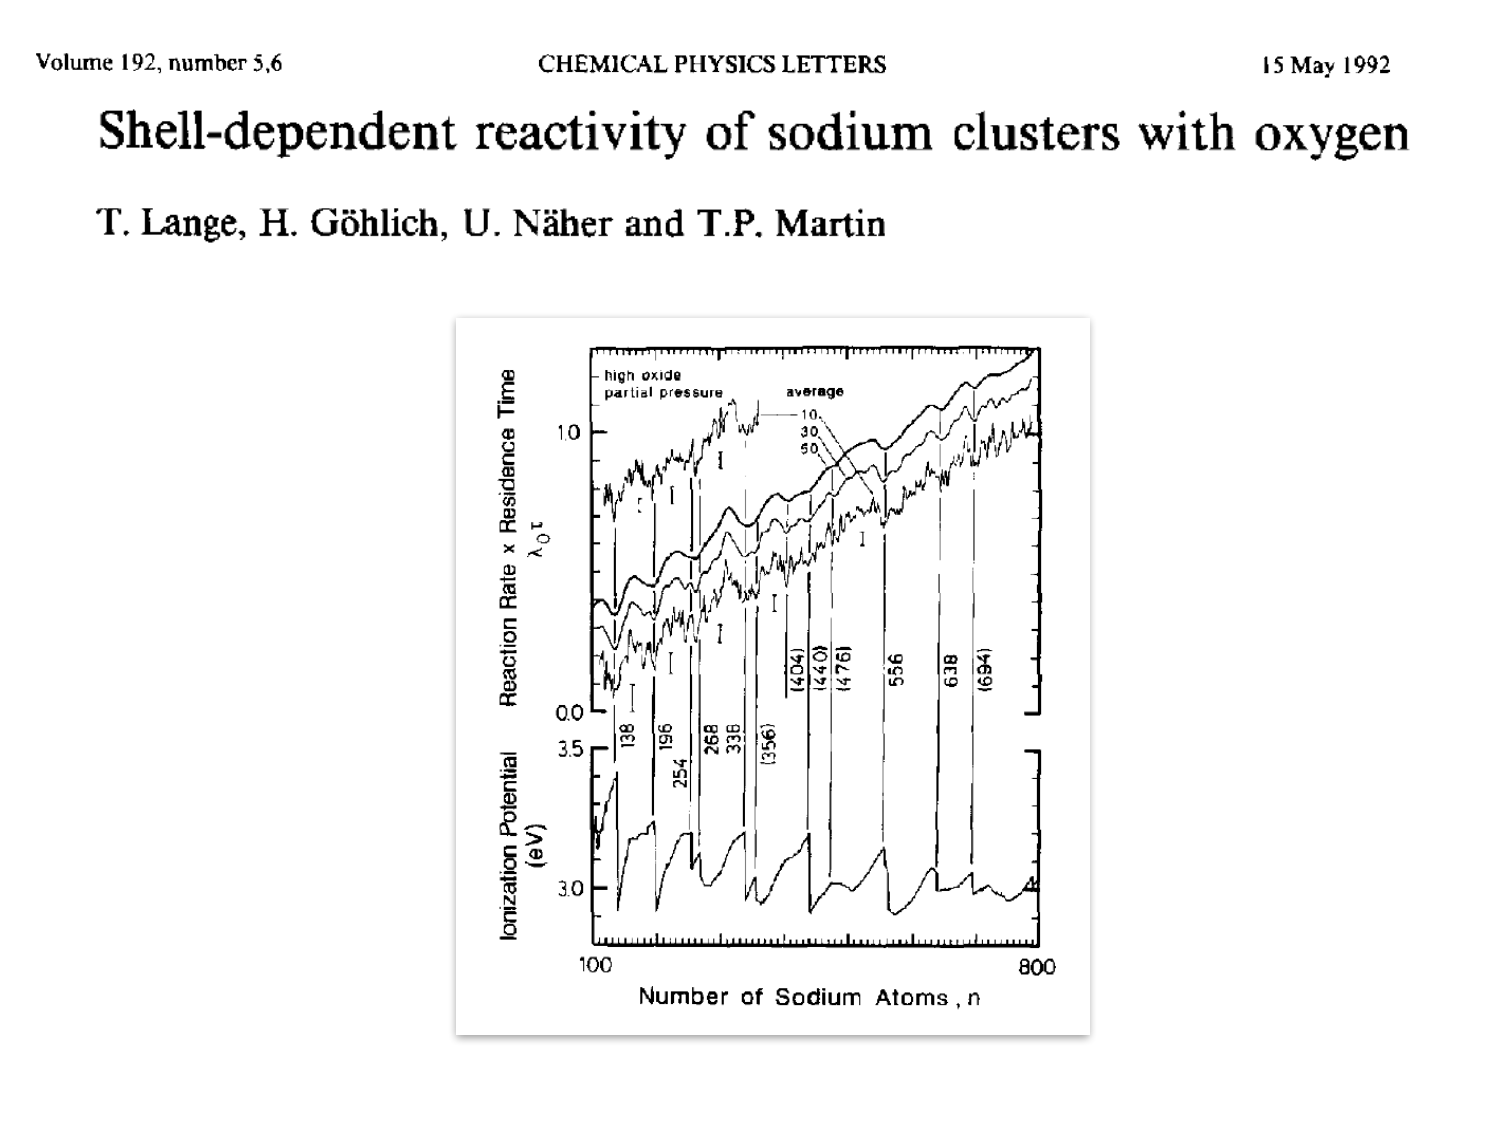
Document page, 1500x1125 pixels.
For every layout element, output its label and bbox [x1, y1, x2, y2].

picture [0, 39, 1500, 249]
picture [470, 332, 1076, 1022]
